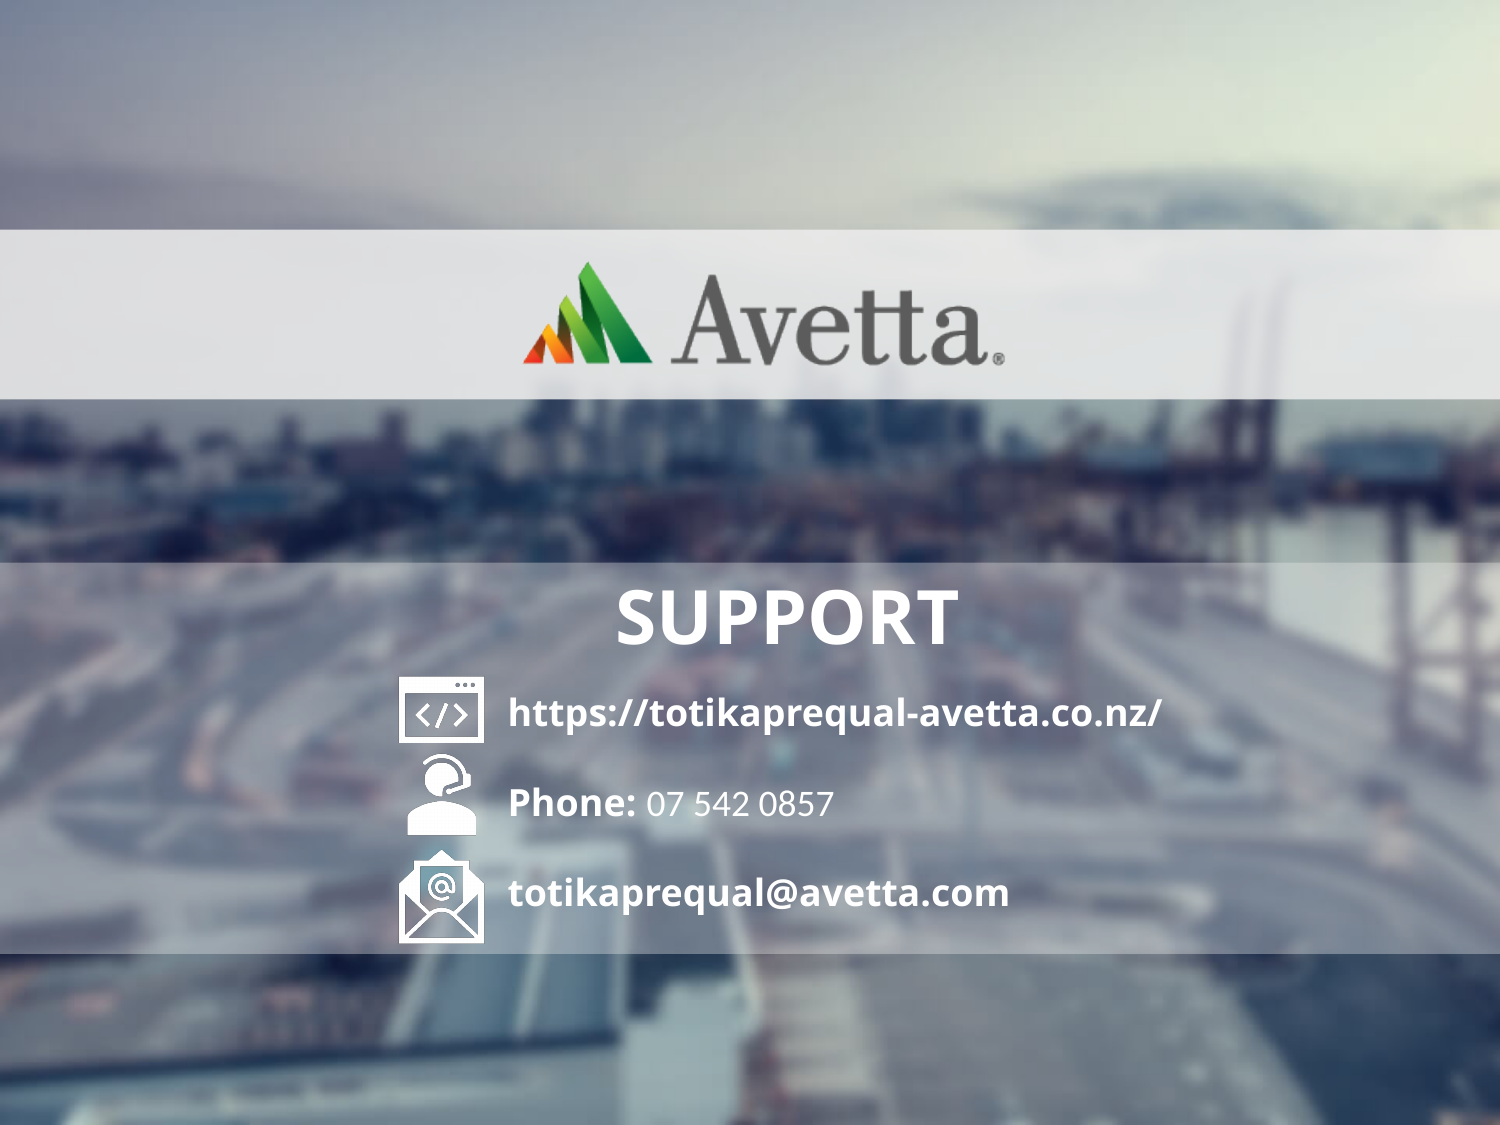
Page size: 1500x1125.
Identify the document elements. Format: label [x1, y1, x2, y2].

picture [0, 0, 1500, 1125]
text_box [277, 562, 1298, 785]
